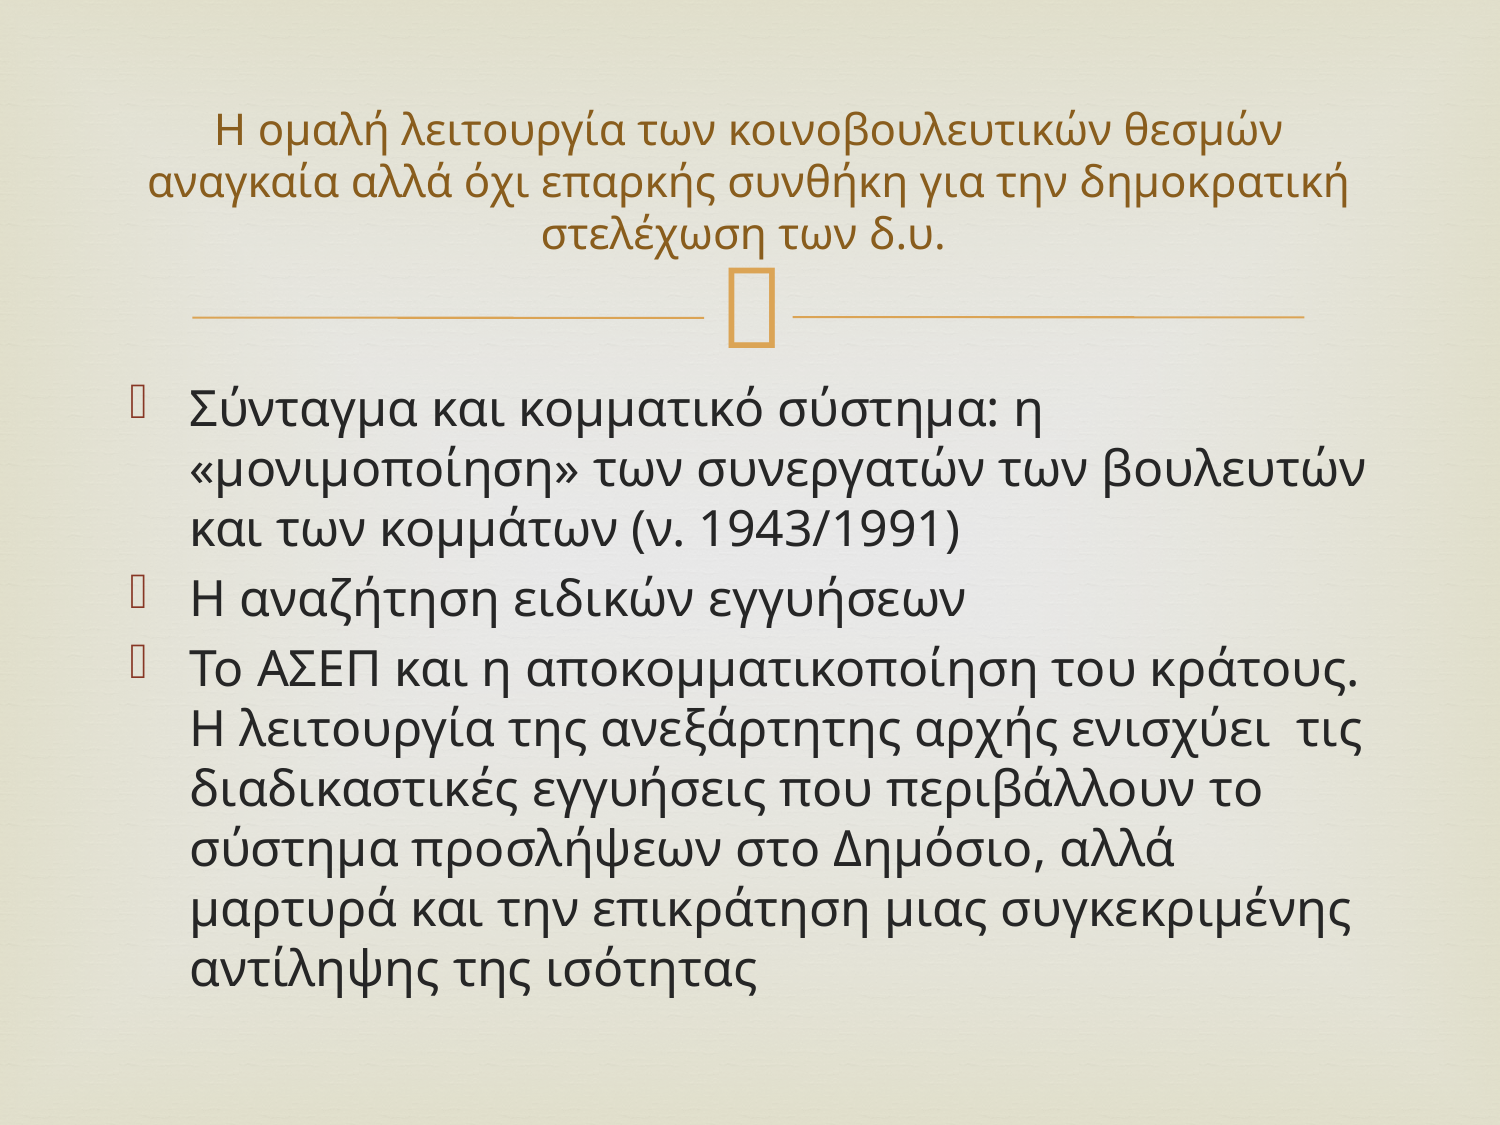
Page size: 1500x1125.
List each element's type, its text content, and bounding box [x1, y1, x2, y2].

title Η ομαλή λειτουργία των κοινοβουλευτικών θεσμών αναγκαία αλλά όχι επαρκής συνθήκη για την δημοκρατική στελέχωση των δ.υ. [112, 93, 1386, 267]
list Σύνταγμα και κομματικό σύστημα: η «μονιμοποίηση» των συνεργατών των βουλευτών και των κομμάτων (ν. 1943/1991) Η αναζήτηση ειδικών εγγυήσεων Το ΑΣΕΠ και η αποκομματικοποίηση του κράτους. Η λειτουργία της ανεξάρτητης αρχής ενισχύει τις διαδικαστικές εγγυήσεις που περιβάλλουν το σύστημα προσλήψεων στο Δημόσιο, αλλά μαρτυρά και την επικράτηση μιας συγκεκριμένης αντίληψης της ισότητας [114, 368, 1386, 1005]
